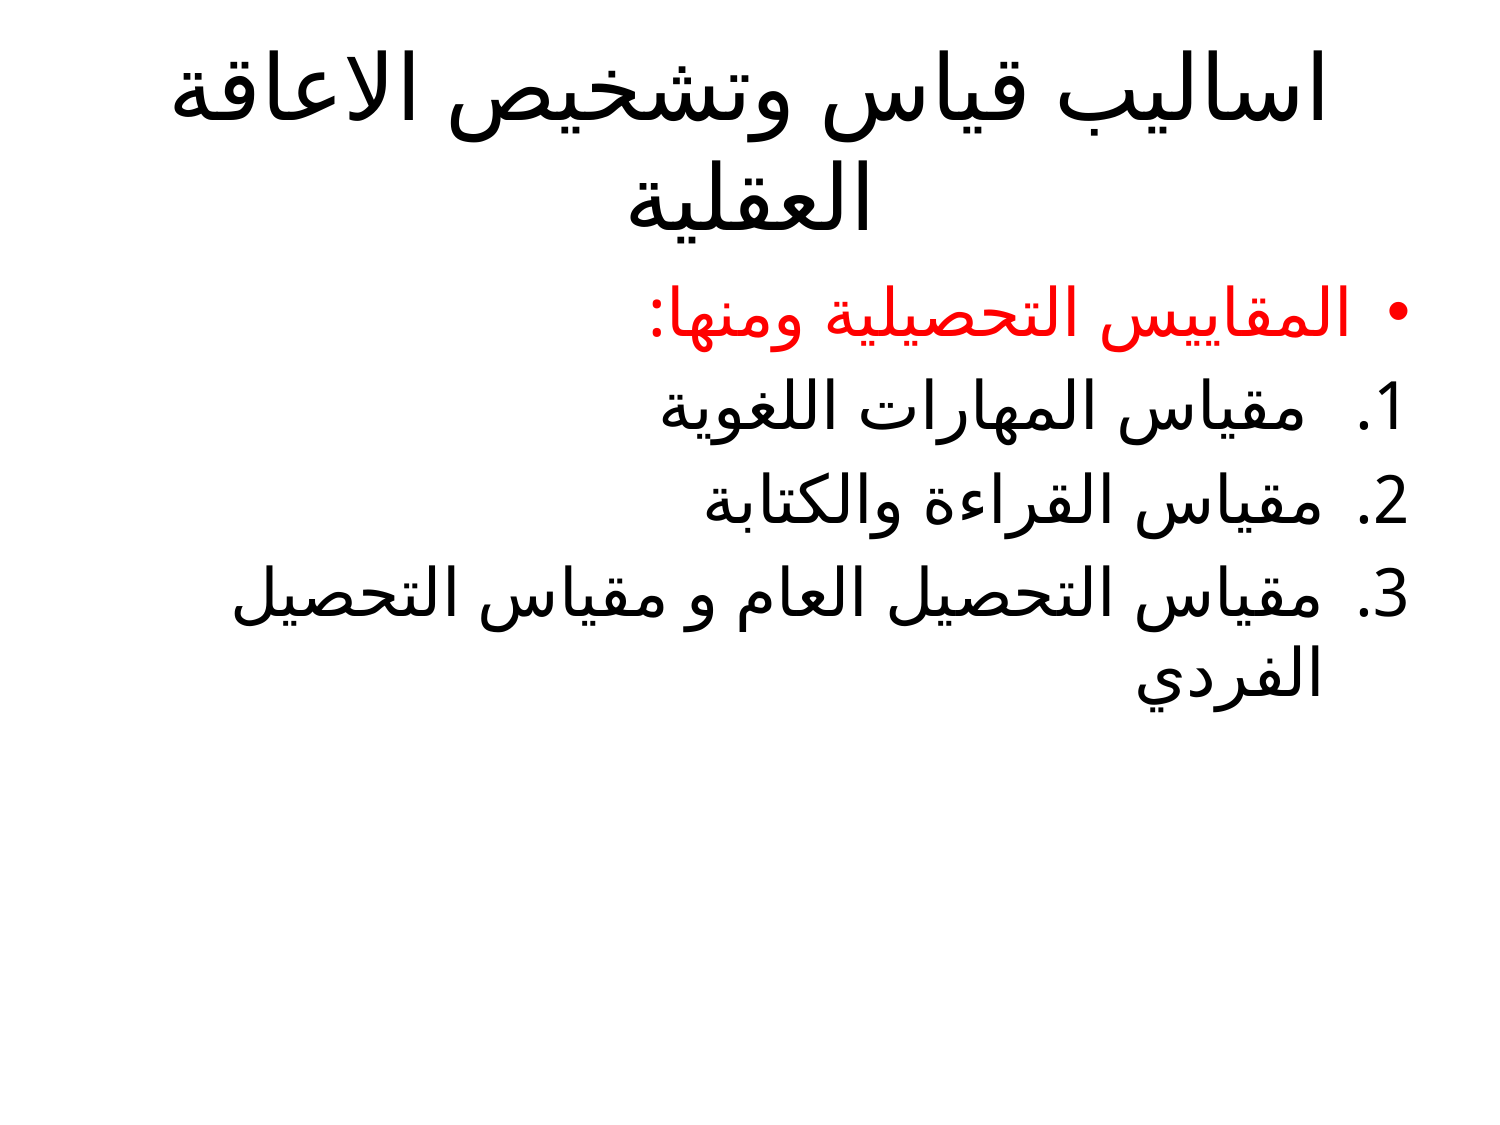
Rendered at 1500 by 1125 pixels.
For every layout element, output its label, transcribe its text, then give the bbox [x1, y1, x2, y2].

title اساليب قياس وتشخيص الاعاقة العقلية [75, 45, 1425, 233]
list المقاييس التحصيلية ومنها: مقياس المهارات اللغوية مقياس القراءة والكتابة مقياس التحصيل العام و مقياس التحصيل الفردي [75, 262, 1425, 1005]
